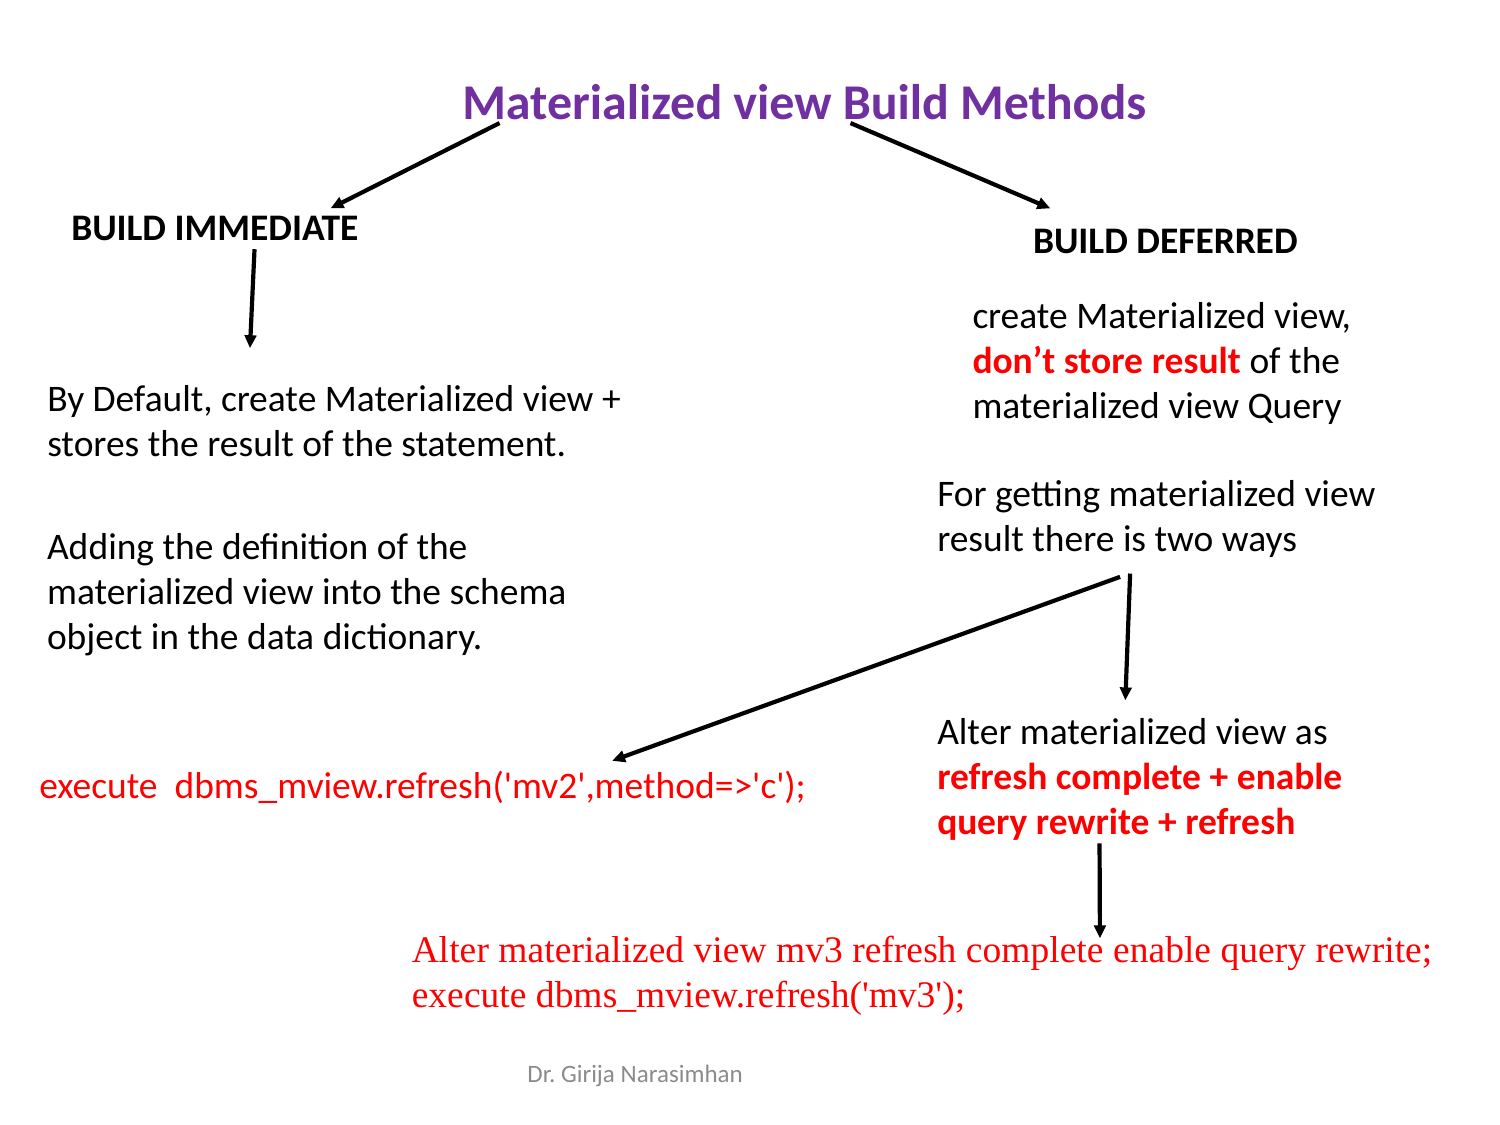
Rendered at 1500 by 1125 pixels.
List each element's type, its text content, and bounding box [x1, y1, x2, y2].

text_box Alter materialized view mv3 refresh complete enable query rewrite; execute dbms_mview.refresh('mv3'); [397, 918, 1500, 1068]
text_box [249, 248, 255, 348]
text_box By Default, create Materialized view + stores the result of the statement. [32, 366, 733, 471]
text_box For getting materialized view result there is two ways [922, 461, 1435, 567]
text_box Alter materialized view as refresh complete + enable query rewrite + refresh [922, 699, 1400, 850]
text_box Materialized view Build Methods [447, 62, 1162, 138]
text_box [850, 122, 1051, 209]
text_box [1125, 573, 1131, 701]
footer Dr. Girija Narasimhan [512, 1068, 988, 1103]
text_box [330, 122, 500, 209]
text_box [612, 576, 1121, 761]
text_box BUILD IMMEDIATE [56, 195, 383, 256]
text_box create Materialized view, don’t store result of the materialized view Query [957, 283, 1400, 434]
text_box execute dbms_mview.refresh('mv2',method=>'c'); [24, 753, 922, 813]
text_box Adding the definition of the materialized view into the schema object in the data dictionary. [32, 514, 588, 665]
text_box BUILD DEFERRED [1018, 208, 1313, 268]
